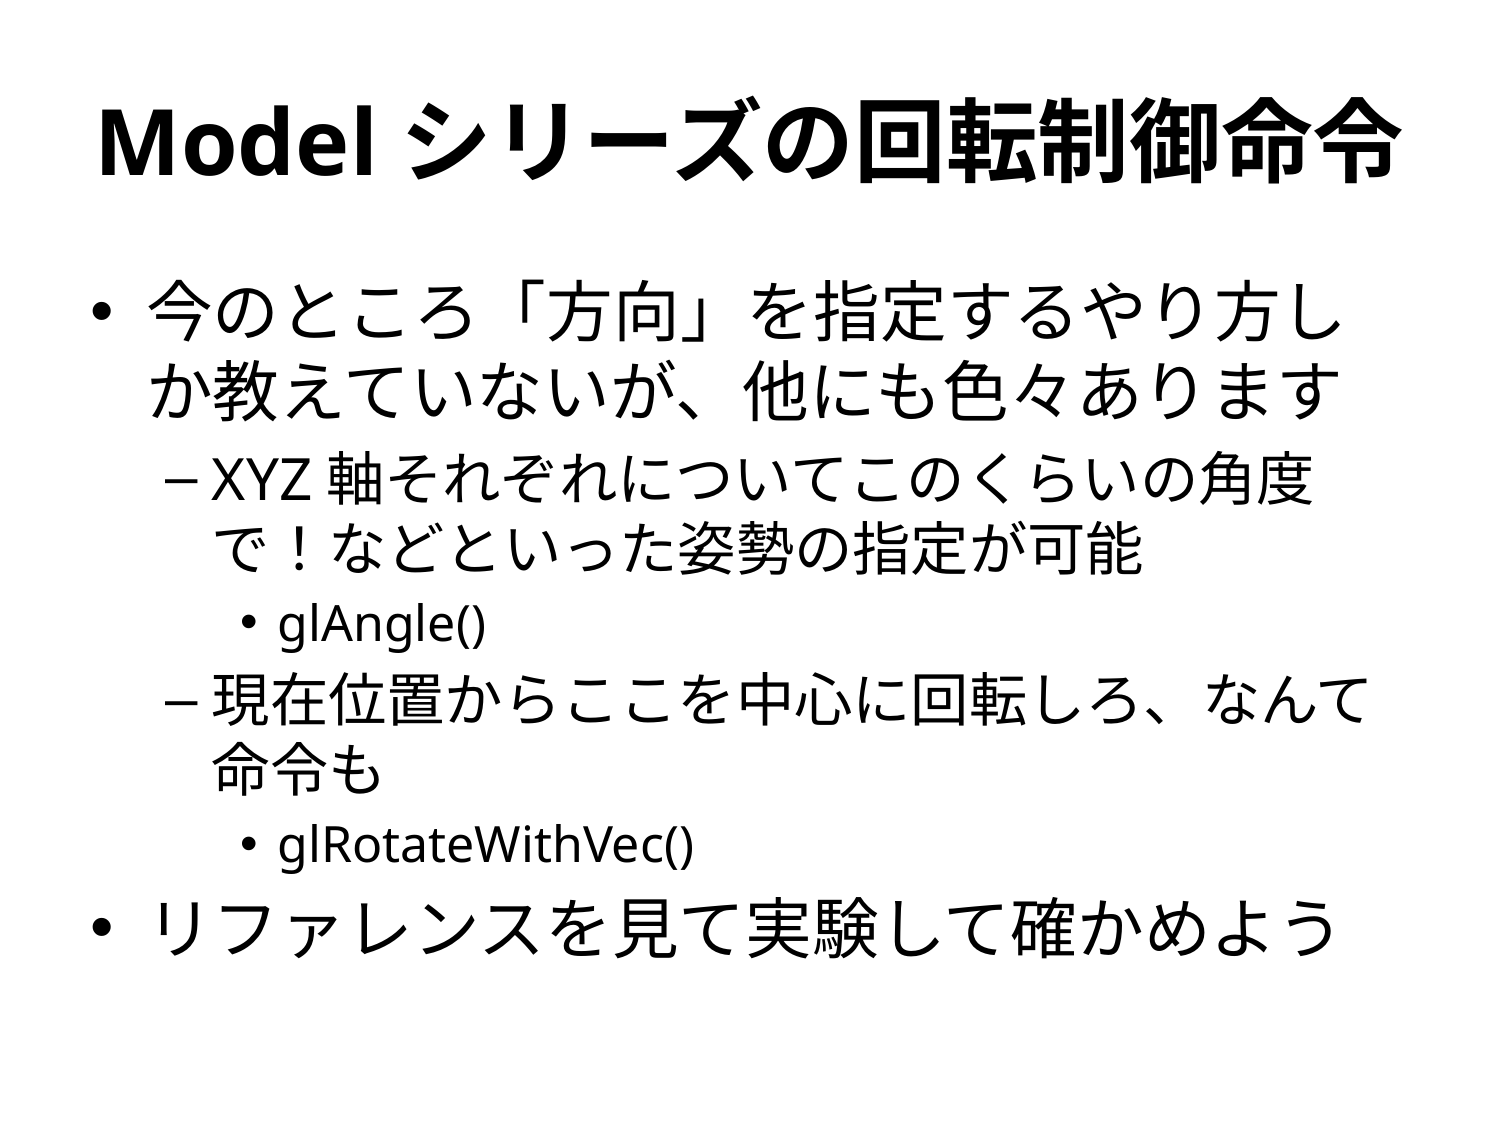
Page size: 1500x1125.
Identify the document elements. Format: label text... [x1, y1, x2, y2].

title Modelシリーズの回転制御命令 [75, 45, 1425, 233]
list 今のところ「方向」を指定するやり方しか教えていないが、他にも色々あります XYZ軸それぞれについてこのくらいの角度で！などといった姿勢の指定が可能 glAngle() 現在位置からここを中心に回転しろ、なんて命令も glRotateWithVec() リファレンスを見て実験して確かめよう [75, 262, 1425, 1005]
